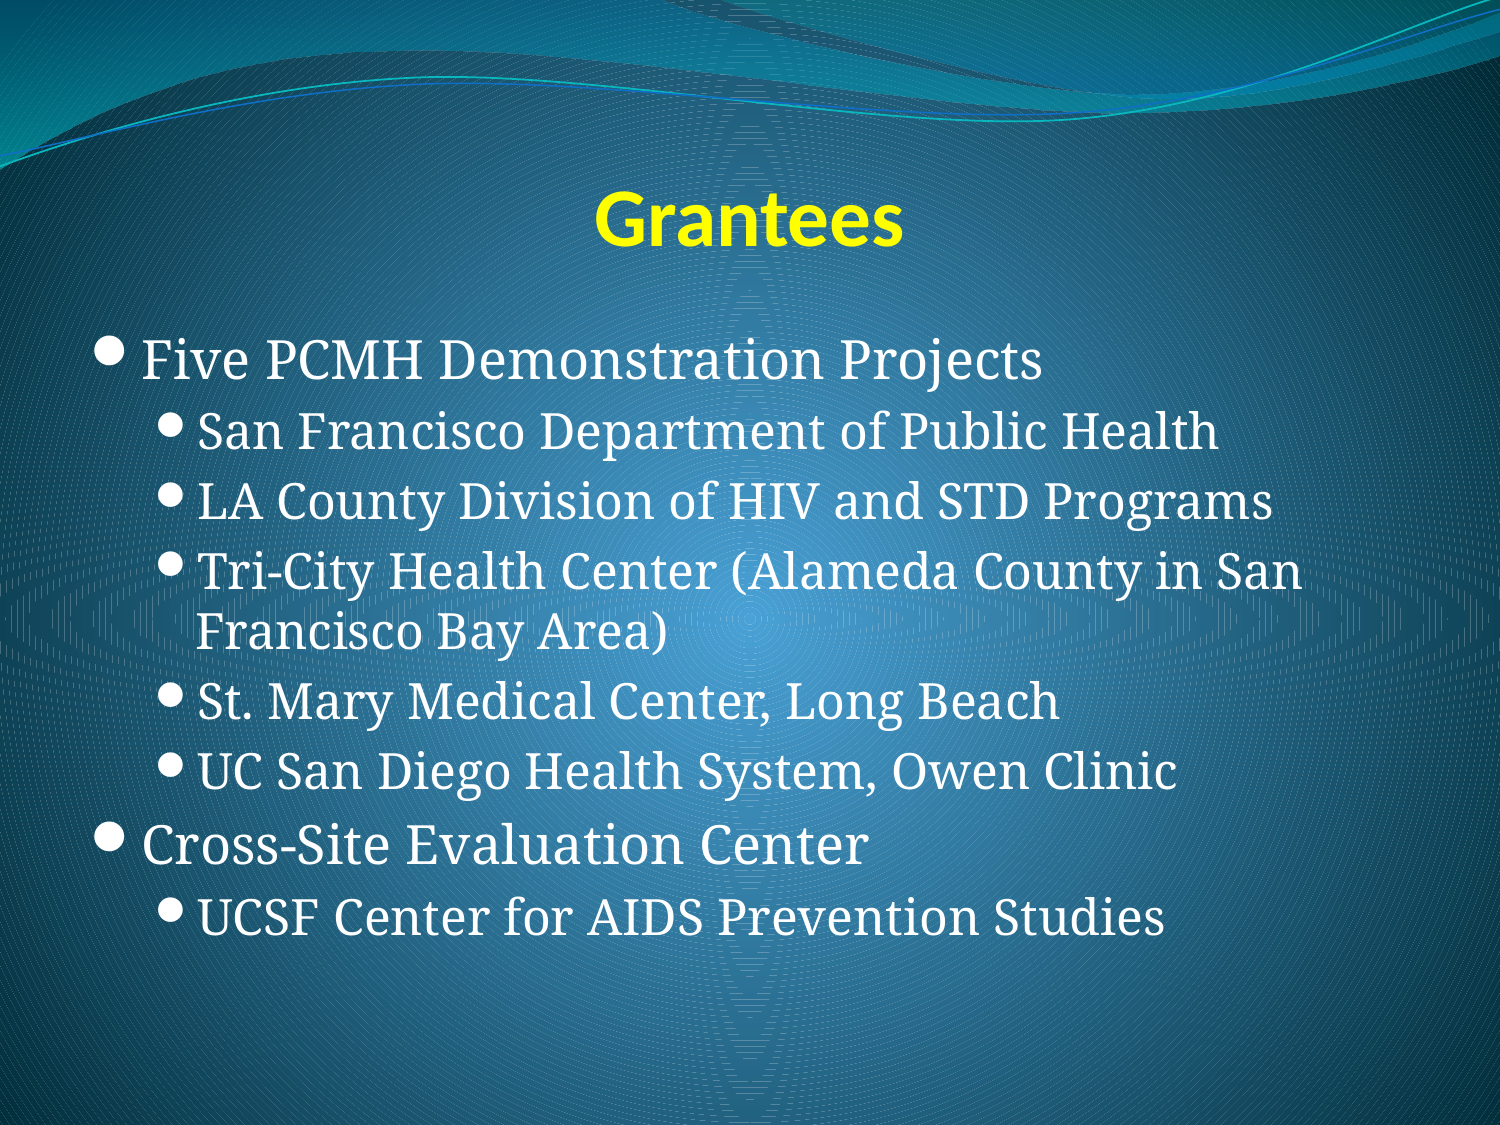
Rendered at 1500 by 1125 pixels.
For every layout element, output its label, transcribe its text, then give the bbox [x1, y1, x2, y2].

title Grantees [74, 115, 1426, 304]
list Five PCMH Demonstration Projects San Francisco Department of Public Health LA County Division of HIV and STD Programs Tri-City Health Center (Alameda County in San Francisco Bay Area) St. Mary Medical Center, Long Beach UC San Diego Health System, Owen Clinic Cross-Site Evaluation Center UCSF Center for AIDS Prevention Studies [74, 317, 1426, 1038]
